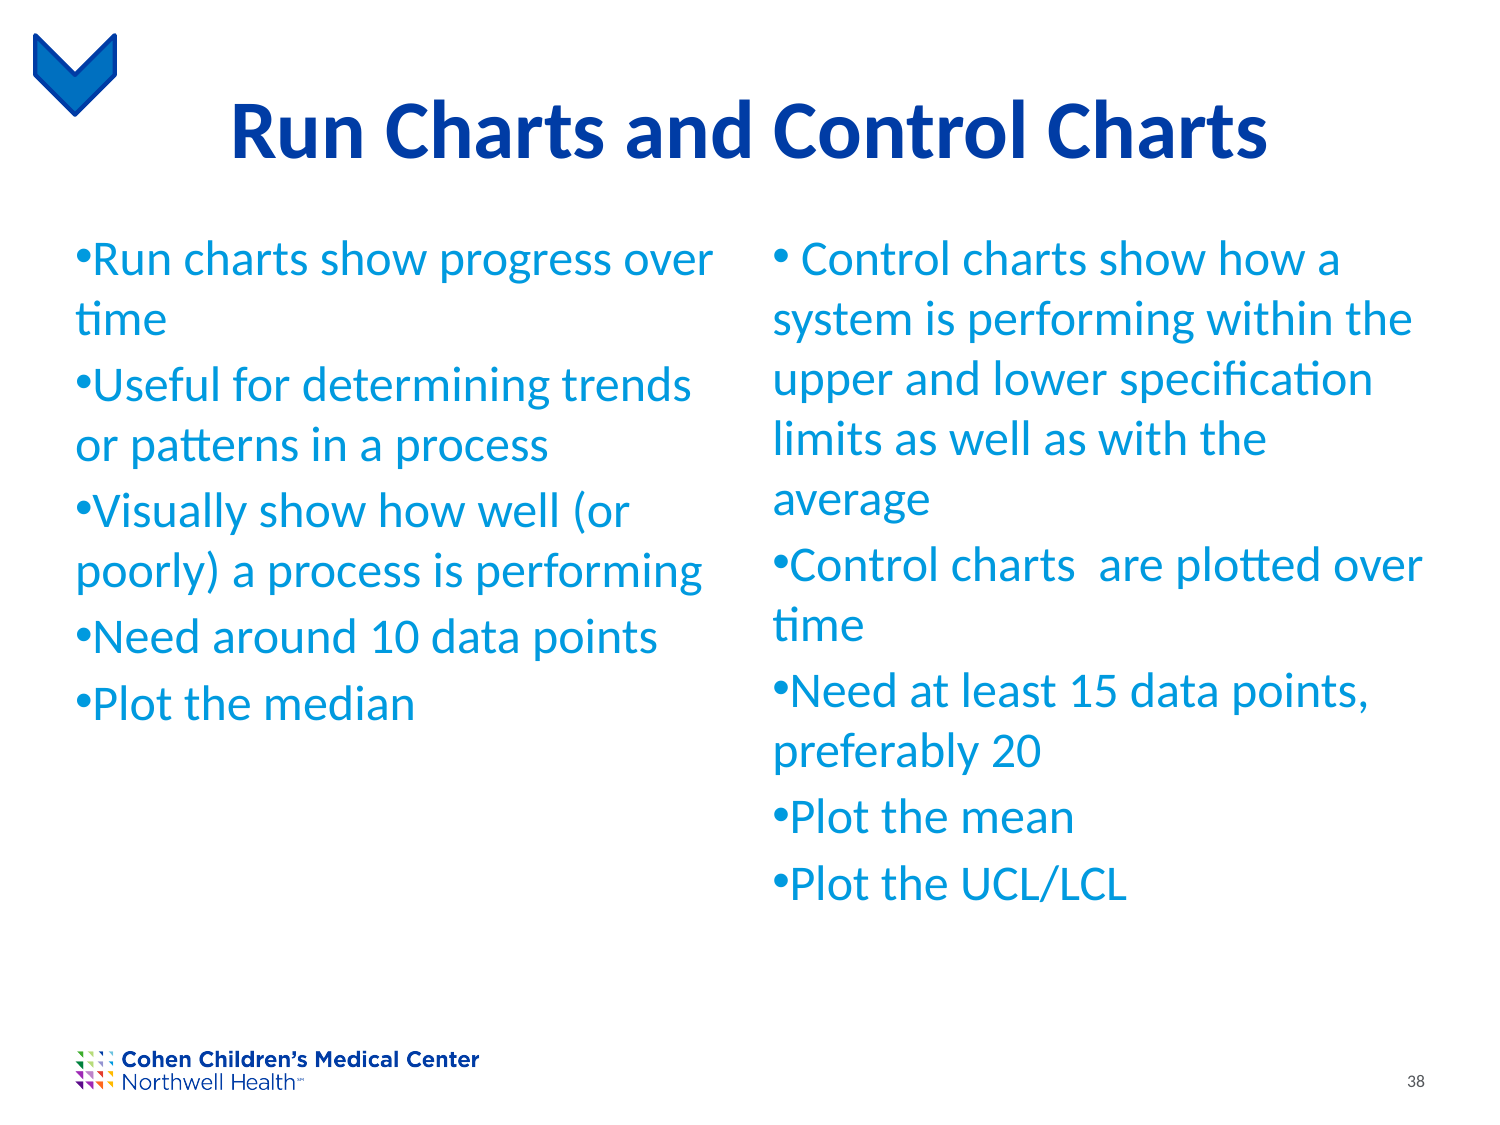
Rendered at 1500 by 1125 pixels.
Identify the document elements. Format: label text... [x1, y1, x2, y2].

title Run Charts and Control Charts [75, 75, 1425, 206]
picture [56, 1032, 498, 1109]
list Control charts show how a system is performing within the upper and lower specification limits as well as with the average Control charts are plotted over time Need at least 15 data points, preferably 20 Plot the mean Plot the UCL/LCL [772, 224, 1425, 1020]
text_box [33, 33, 117, 117]
list Run charts show progress over time Useful for determining trends or patterns in a process Visually show how well (or poorly) a process is performing Need around 10 data points Plot the median [75, 224, 728, 787]
slide_number 38 [1303, 1045, 1425, 1092]
